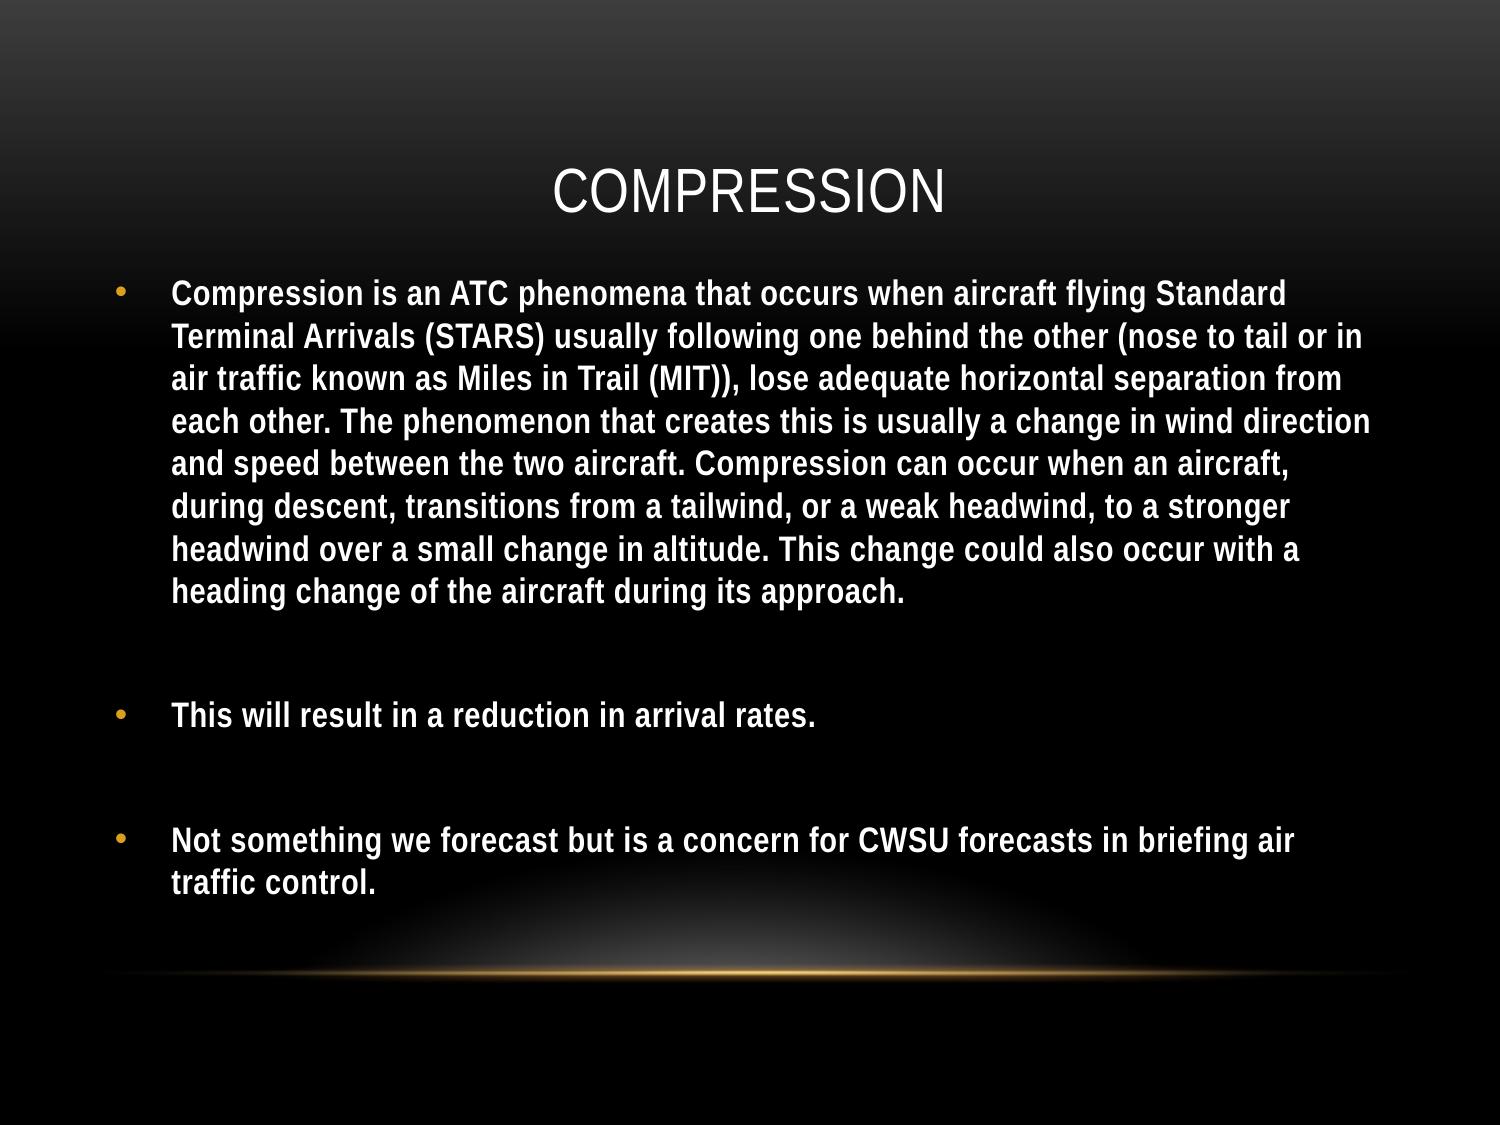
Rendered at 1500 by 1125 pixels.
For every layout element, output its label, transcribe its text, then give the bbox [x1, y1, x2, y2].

title compression [99, 45, 1400, 233]
picture [0, 0, 1500, 1125]
list Compression is an ATC phenomena that occurs when aircraft flying Standard Terminal Arrivals (STARS) usually following one behind the other (nose to tail or in air traffic known as Miles in Trail (MIT)), lose adequate horizontal separation from each other. The phenomenon that creates this is usually a change in wind direction and speed between the two aircraft. Compression can occur when an aircraft, during descent, transitions from a tailwind, or a weak headwind, to a stronger headwind over a small change in altitude. This change could also occur with a heading change of the aircraft during its approach. This will result in a reduction in arrival rates. Not something we forecast but is a concern for CWSU forecasts in briefing air traffic control. [99, 262, 1400, 938]
